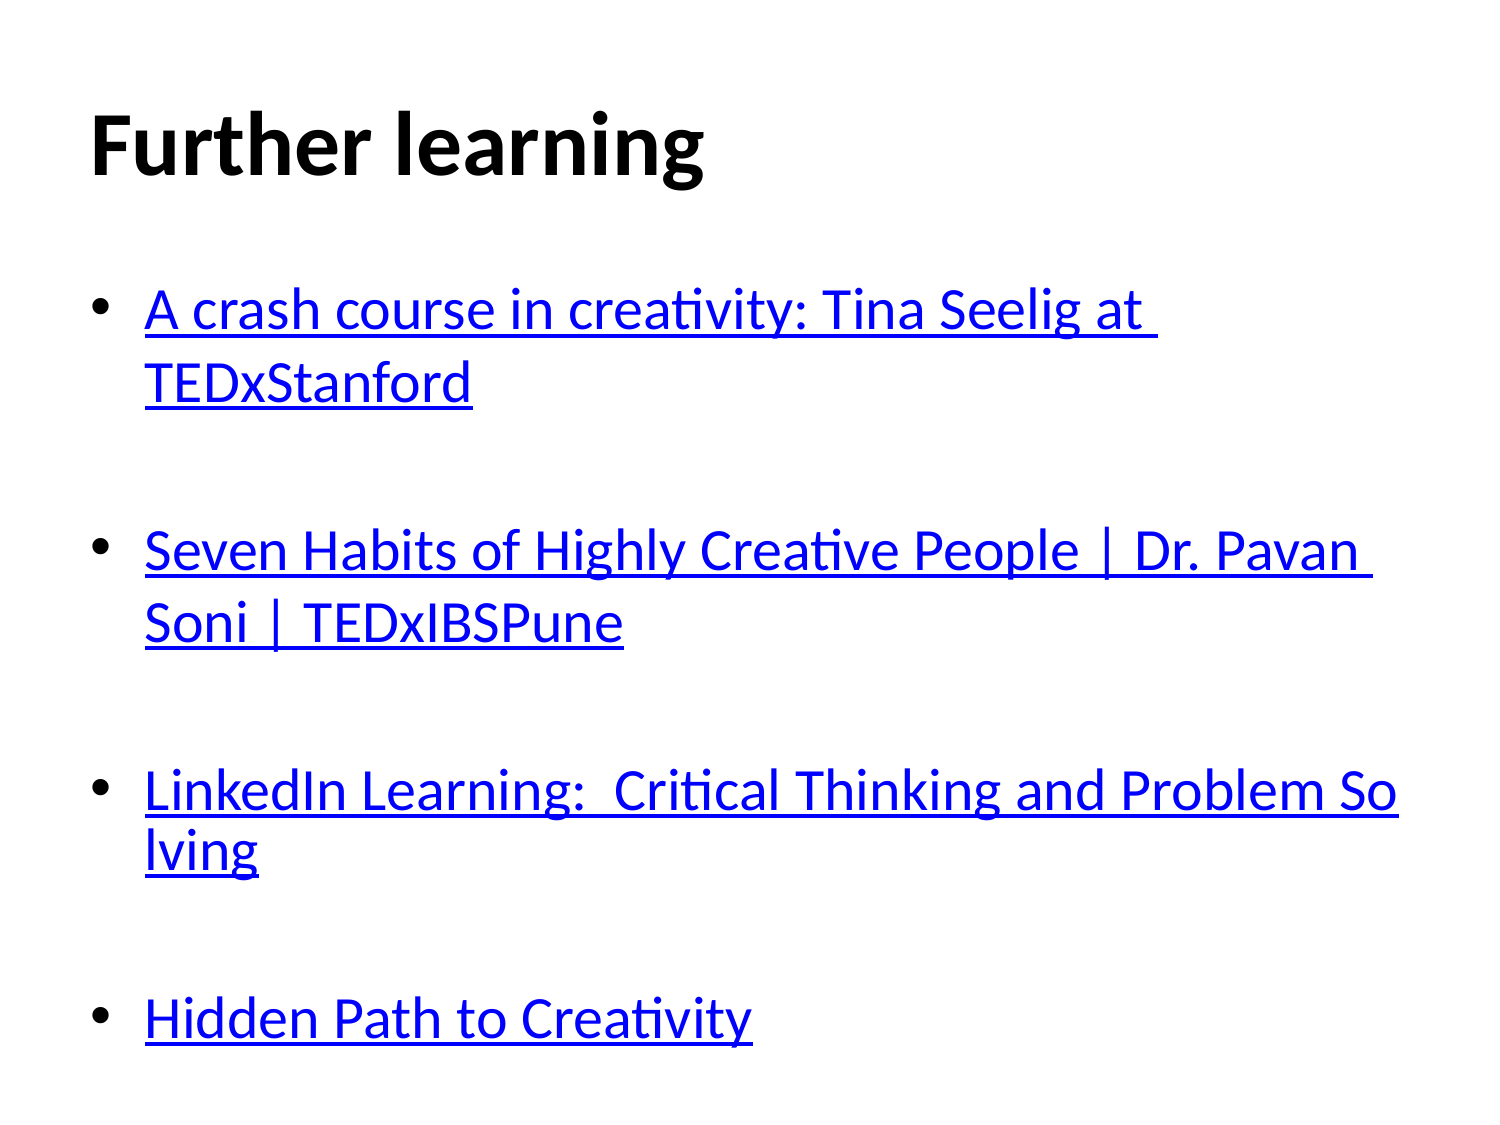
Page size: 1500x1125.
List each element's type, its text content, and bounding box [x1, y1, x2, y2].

list A crash course in creativity: Tina Seelig at TEDxStanford Seven Habits of Highly Creative People | Dr. Pavan Soni | TEDxIBSPune LinkedIn Learning: Critical Thinking and Problem Solving Hidden Path to Creativity [75, 262, 1425, 1005]
title Further learning [75, 45, 1425, 233]
